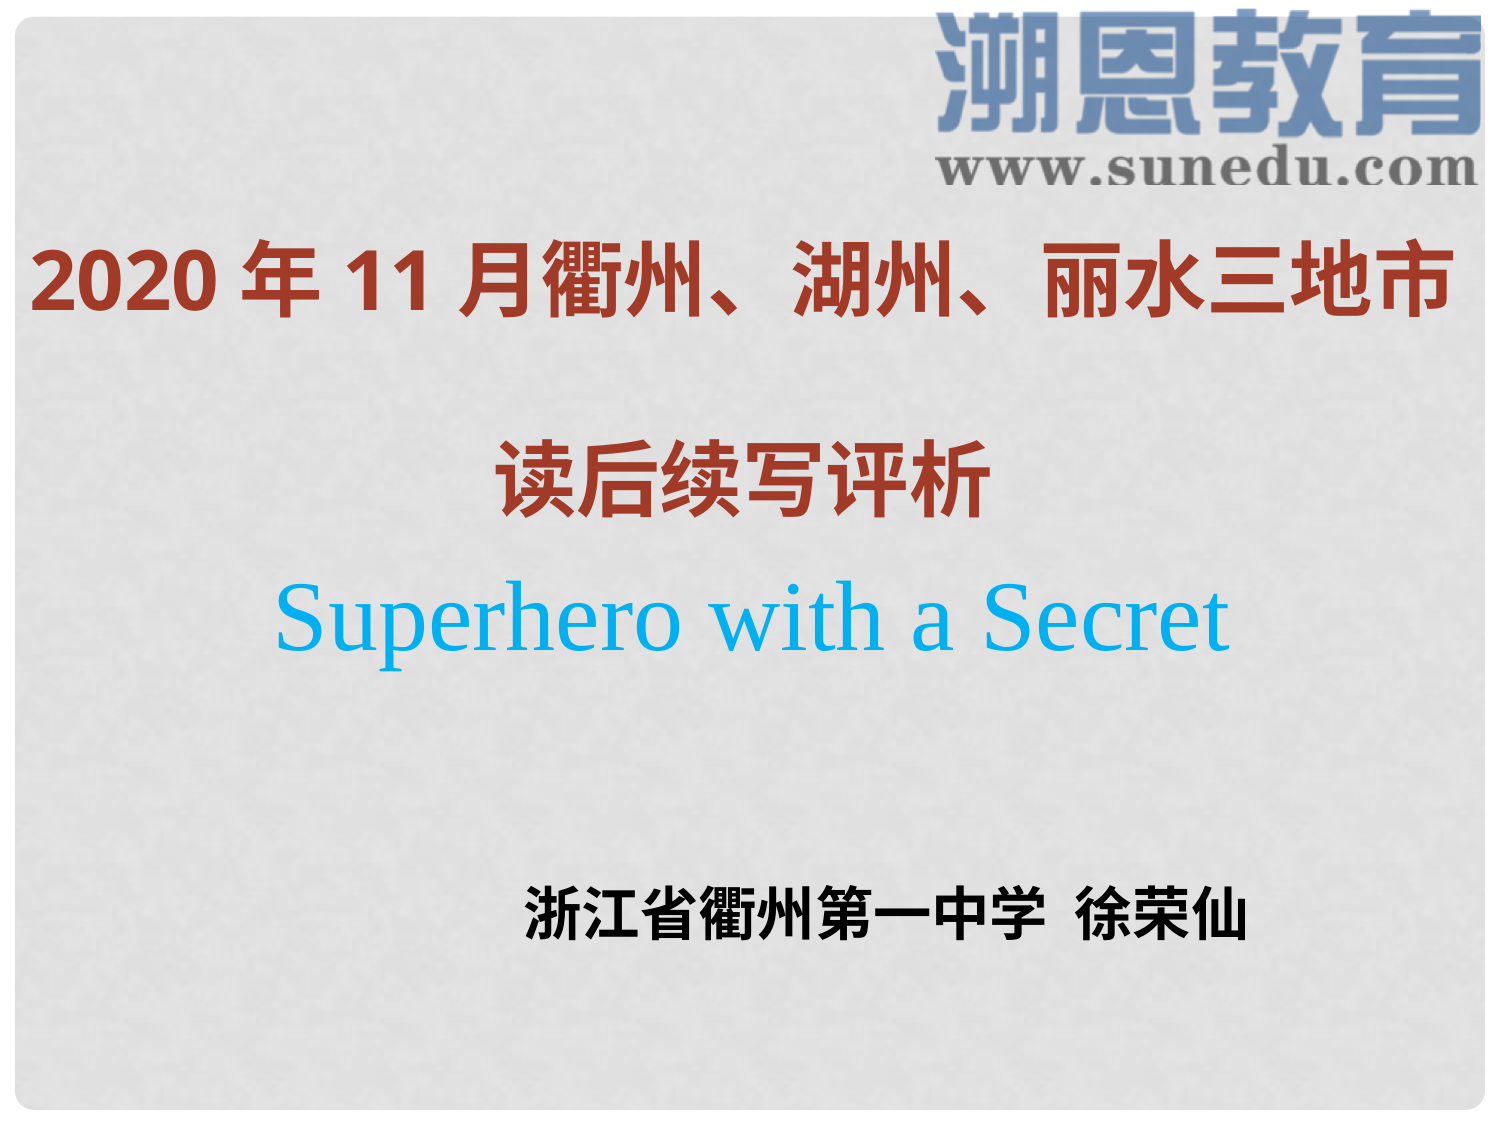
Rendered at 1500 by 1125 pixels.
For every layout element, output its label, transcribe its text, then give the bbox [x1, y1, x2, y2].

text_box 浙江省衢州第一中学 徐荣仙 [312, 869, 1461, 955]
text_box Superhero with a Secret [257, 542, 1247, 678]
picture [932, 6, 1481, 185]
text_box 2020年11月衢州、湖州、丽水三地市 读后续写评析 [0, 219, 1500, 535]
